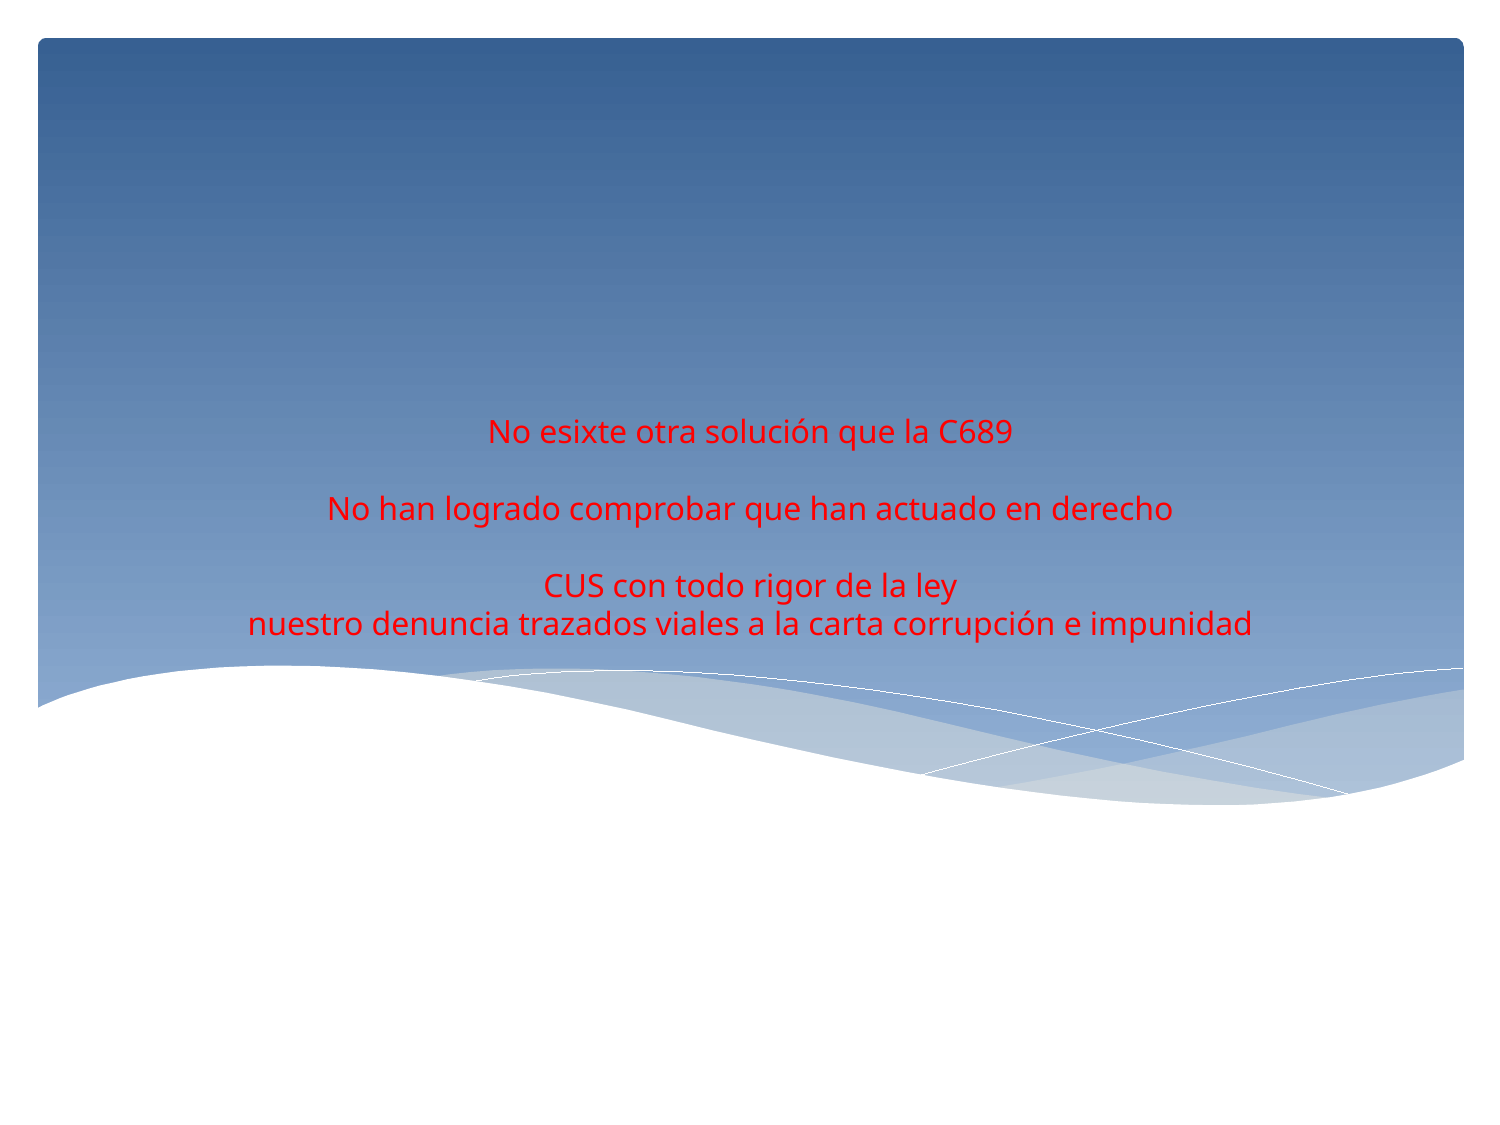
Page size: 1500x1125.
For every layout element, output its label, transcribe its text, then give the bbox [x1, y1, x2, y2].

title No esixte otra solución que la C689 No han logrado comprobar que han actuado en derecho CUS con todo rigor de la ley nuestro denuncia trazados viales a la carta corrupción e impunidad [113, 404, 1389, 655]
